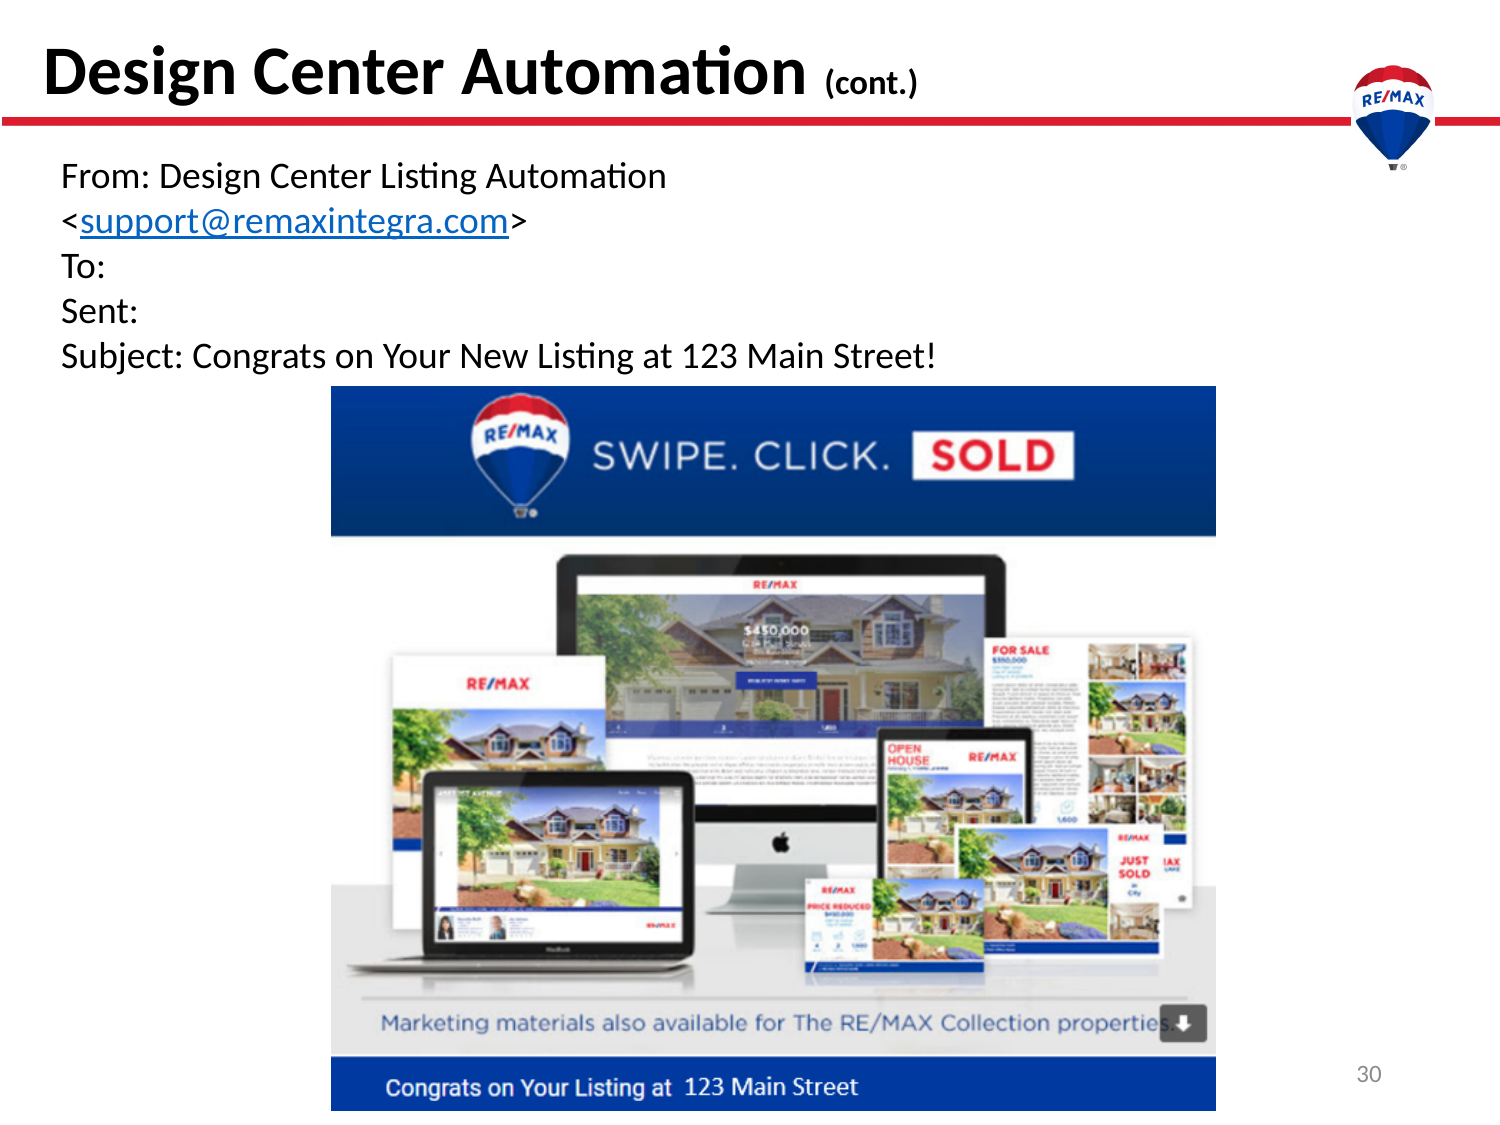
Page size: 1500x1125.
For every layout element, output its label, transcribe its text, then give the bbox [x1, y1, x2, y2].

text_box From: Design Center Listing Automation <support@remaxintegra.com> To: Sent: Subject: Congrats on Your New Listing at 123 Main Street! [46, 143, 1131, 384]
title Design Center Automation (cont.) [28, 26, 1323, 117]
picture [331, 386, 1216, 1111]
picture [0, 64, 1500, 171]
slide_number 30 [1216, 1042, 1397, 1103]
